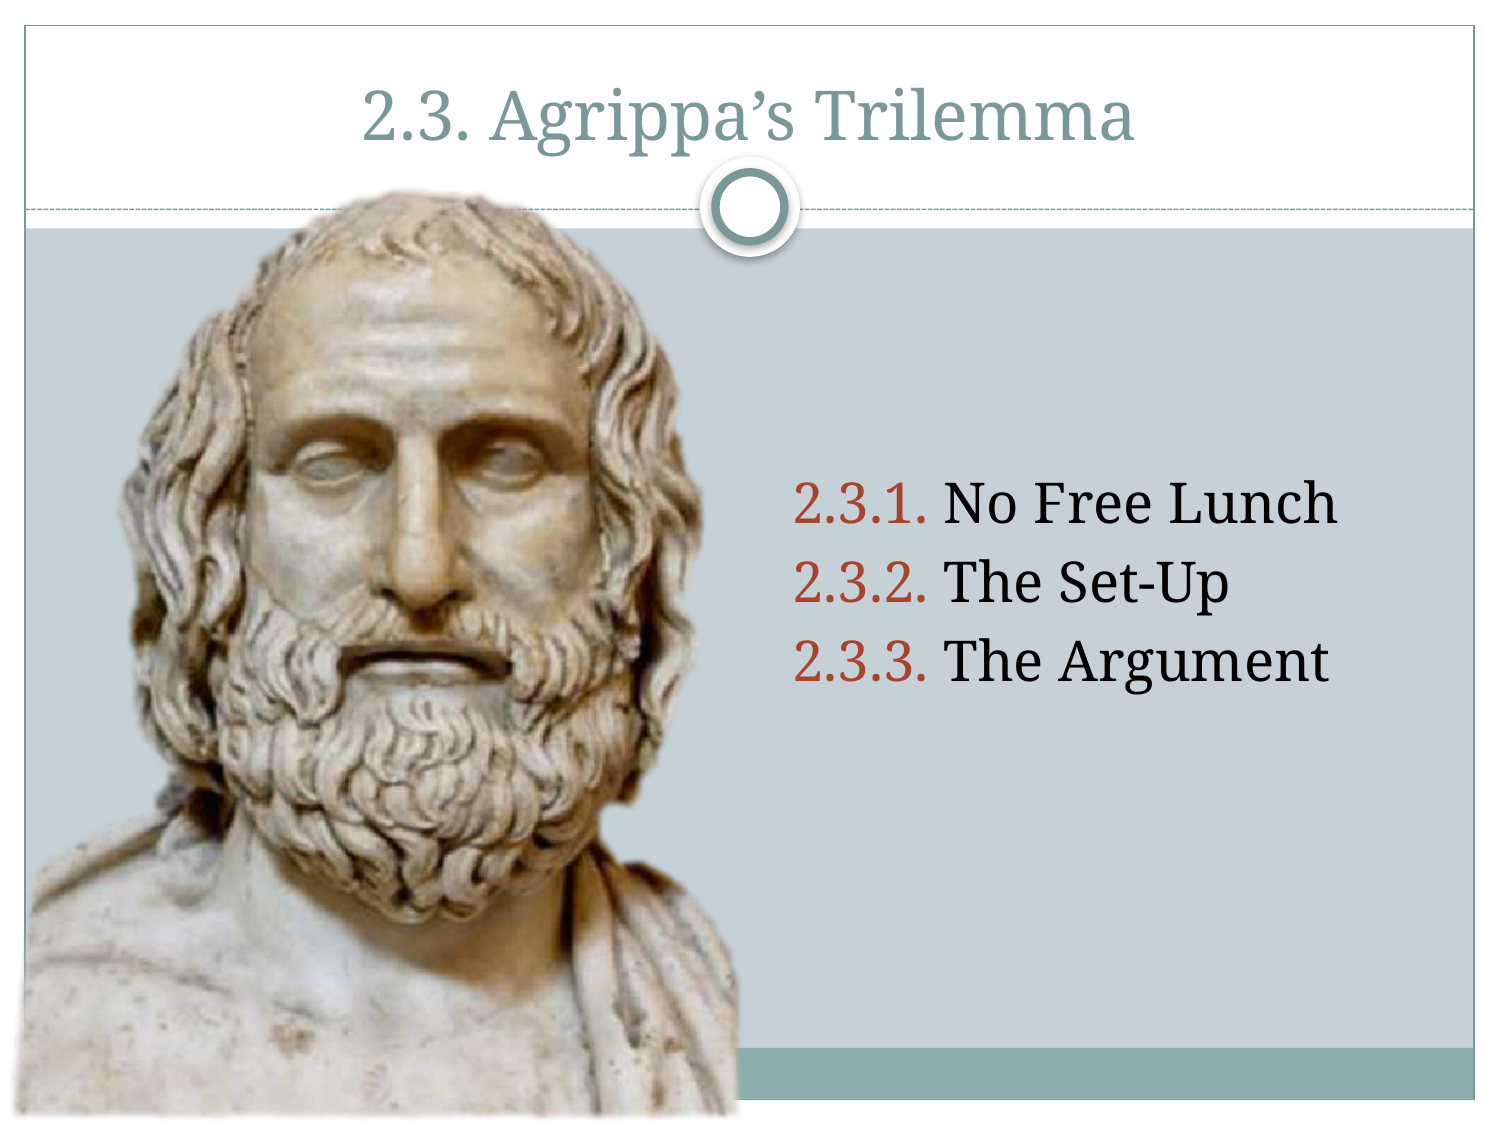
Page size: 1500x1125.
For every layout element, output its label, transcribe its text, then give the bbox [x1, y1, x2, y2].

title 2.3. Agrippa’s Trilemma [49, 37, 1450, 162]
picture [0, 161, 789, 1125]
list 2.3.1. No Free Lunch 2.3.2. The Set-Up 2.3.3. The Argument [795, 460, 1425, 1005]
